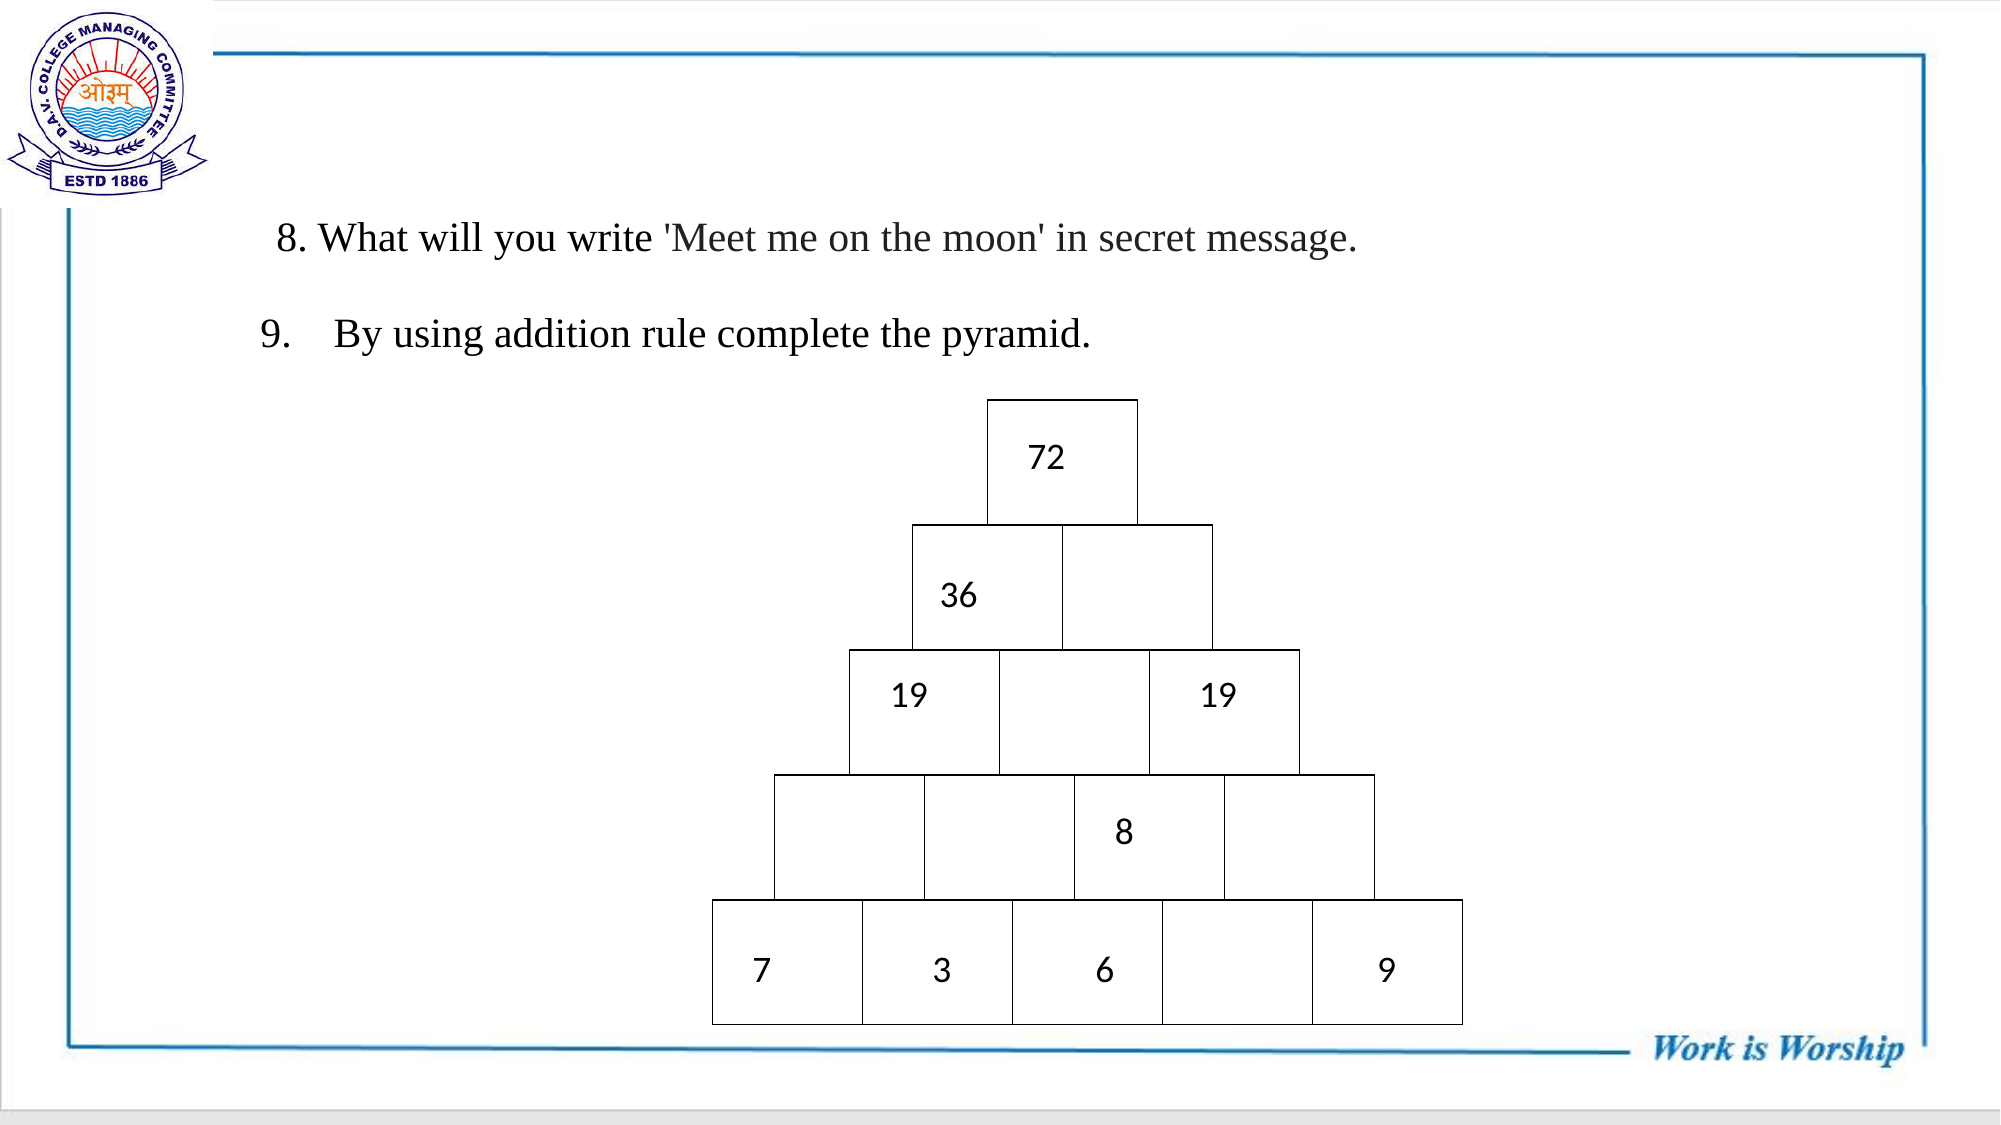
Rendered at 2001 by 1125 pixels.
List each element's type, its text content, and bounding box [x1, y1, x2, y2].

text_box c [774, 774, 924, 901]
text_box 7 3 6 9 [737, 937, 1463, 1043]
text_box [924, 776, 1074, 901]
text_box vv [1311, 899, 1463, 937]
text_box [861, 901, 1011, 937]
text_box [1149, 723, 1301, 776]
text_box 36 [924, 562, 1013, 623]
text_box c [999, 723, 1149, 776]
text_box c [999, 651, 1149, 662]
picture [0, 0, 2001, 1125]
text_box [1149, 649, 1301, 662]
text_box c [1074, 776, 1224, 901]
text_box 8. What will you write 'Meet me on the moon' in secret message. [261, 201, 2000, 267]
text_box 9. By using addition rule complete the pyramid. [245, 298, 2000, 414]
text_box [1061, 524, 1213, 651]
text_box 72 [1012, 424, 1125, 485]
text_box [986, 399, 1138, 526]
text_box 8 [1099, 799, 1188, 860]
text_box 19 19 [874, 662, 1313, 723]
text_box vv [1161, 901, 1311, 937]
text_box [1011, 901, 1161, 937]
text_box 7777777 [711, 899, 861, 1026]
text_box c [911, 524, 1061, 651]
text_box [849, 649, 999, 776]
text_box [1224, 774, 1376, 901]
